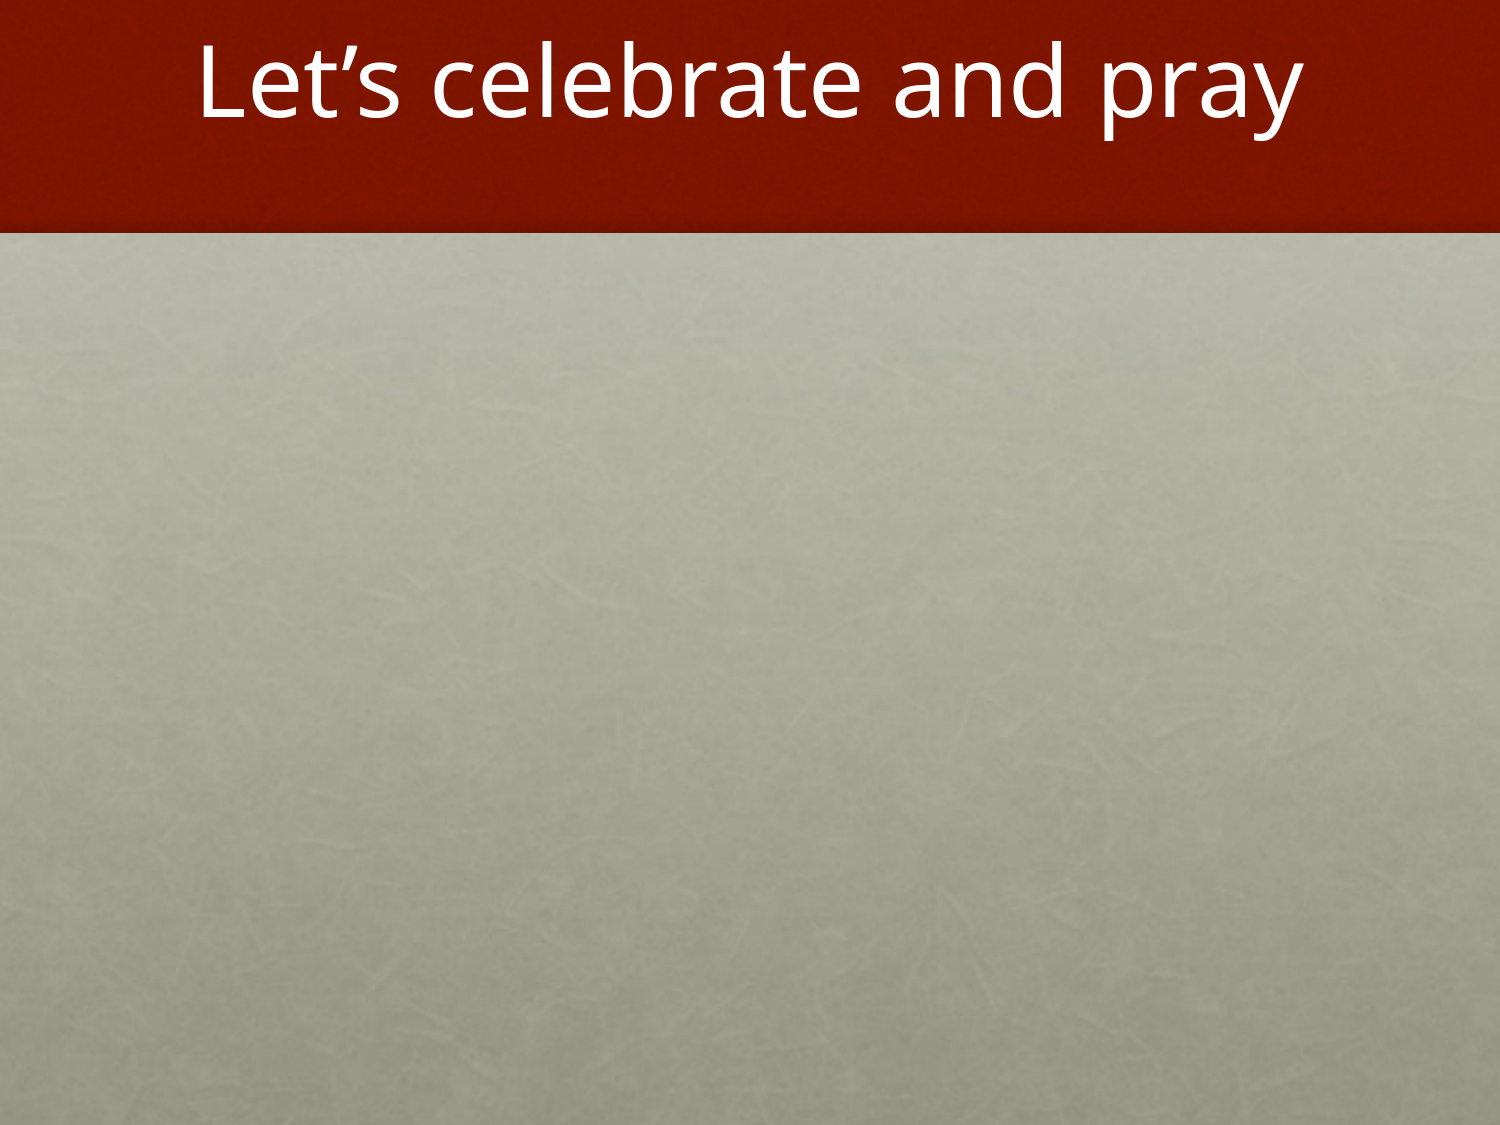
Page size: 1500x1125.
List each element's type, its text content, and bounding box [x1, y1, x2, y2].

picture [0, 214, 1500, 1125]
title Let’s celebrate and pray [0, 0, 1500, 183]
